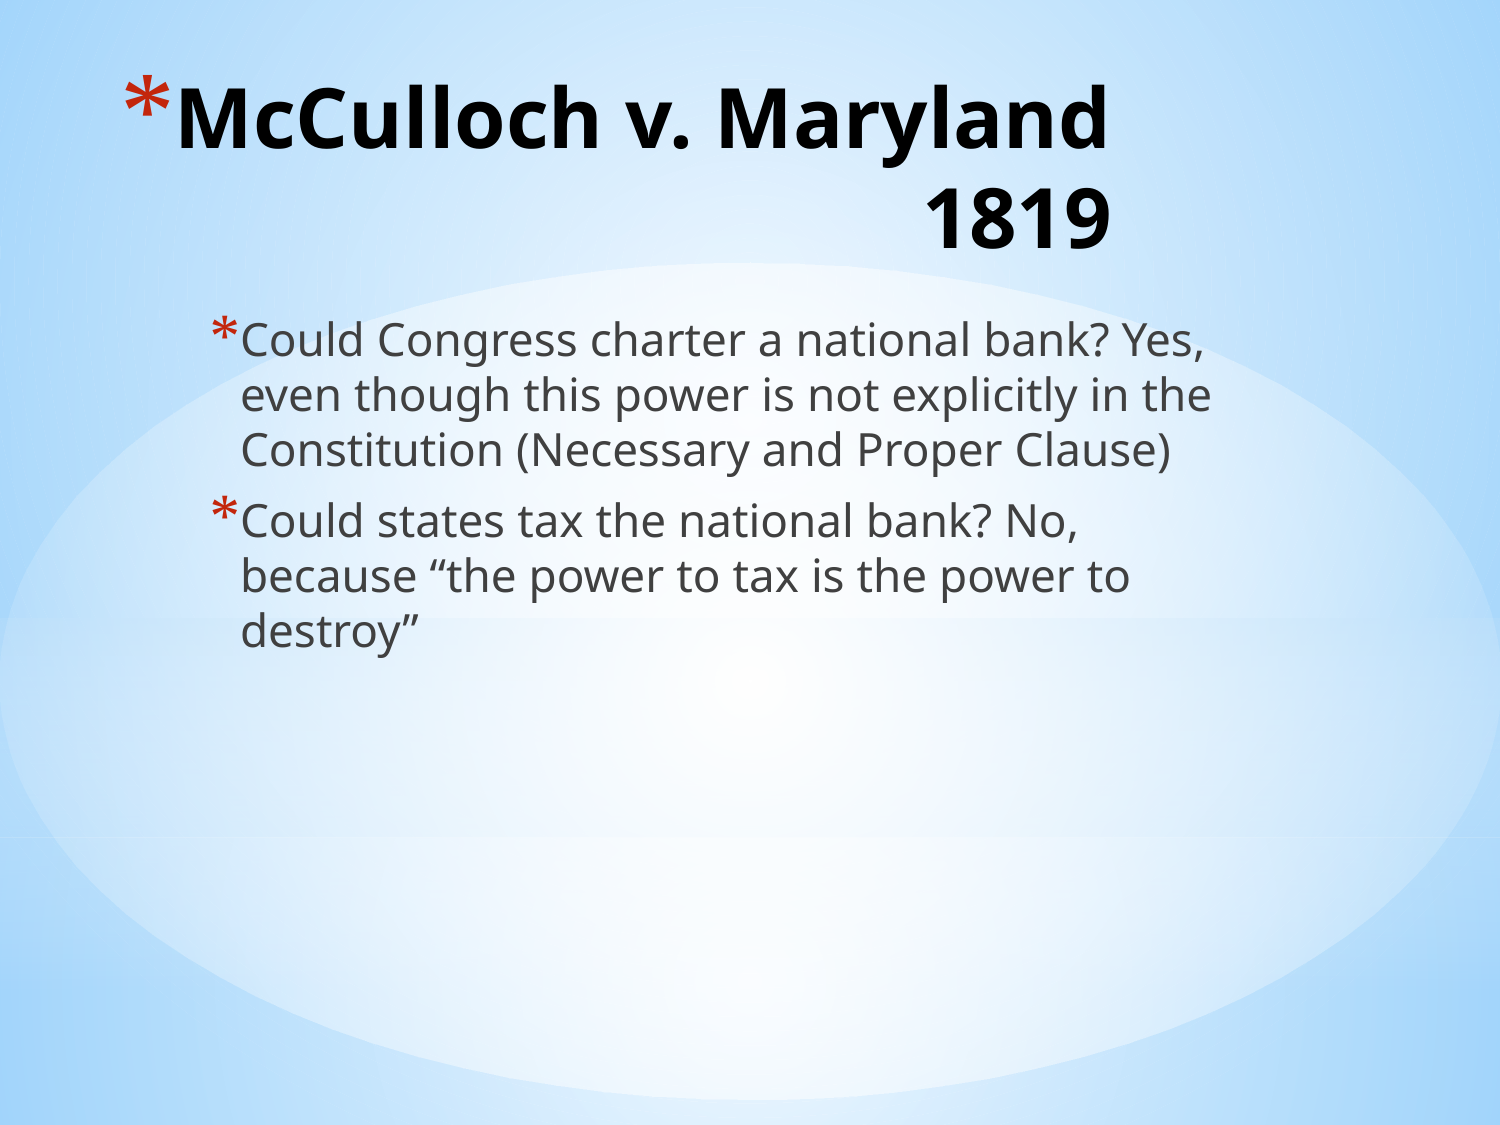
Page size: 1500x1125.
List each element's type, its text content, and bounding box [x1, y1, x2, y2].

title McCulloch v. Maryland 1819 [58, 57, 1128, 246]
list Could Congress charter a national bank? Yes, even though this power is not explicitly in the Constitution (Necessary and Proper Clause) Could states tax the national bank? No, because “the power to tax is the power to destroy” [187, 303, 1238, 968]
